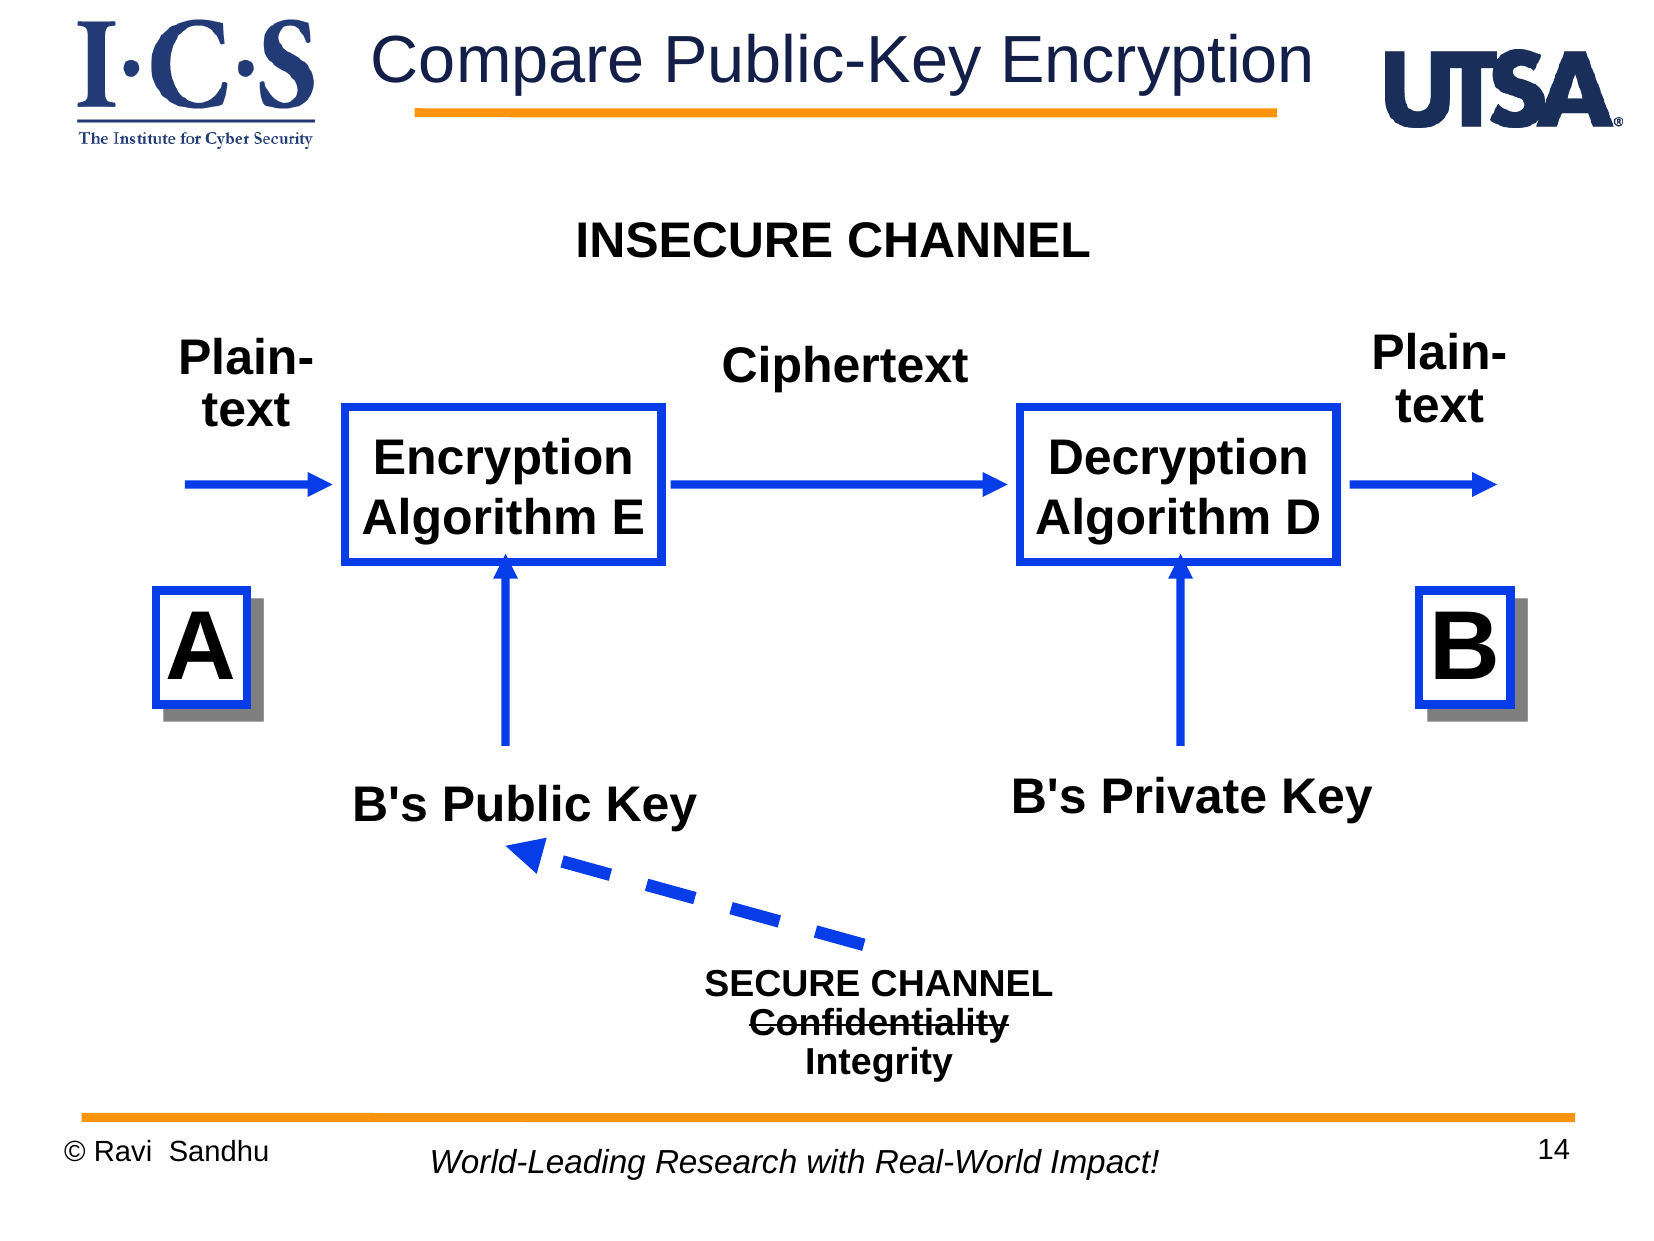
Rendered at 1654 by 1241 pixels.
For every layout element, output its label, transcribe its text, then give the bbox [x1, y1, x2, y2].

text_box B [1419, 590, 1511, 705]
text_box Plain- text [167, 328, 325, 442]
picture [1385, 49, 1623, 128]
text_box [499, 553, 512, 746]
text_box Ciphertext [711, 336, 980, 397]
text_box 14 [1185, 1129, 1571, 1215]
text_box [670, 478, 1008, 491]
text_box [184, 478, 333, 491]
picture [73, 0, 317, 151]
text_box B's Private Key [1000, 767, 1384, 828]
text_box SECURE CHANNEL Confidentiality Integrity [693, 960, 1066, 1088]
text_box World-Leading Research with Real-World Impact! [414, 1132, 1176, 1188]
text_box INSECURE CHANNEL [565, 212, 1102, 273]
text_box B's Public Key [341, 775, 708, 837]
text_box [1349, 478, 1498, 491]
text_box Decryption Algorithm D [1020, 407, 1337, 562]
text_box A [155, 590, 247, 705]
text_box [1174, 553, 1187, 746]
text_box [505, 843, 521, 856]
text_box Plain- text [1361, 324, 1519, 437]
text_box Encryption Algorithm E [345, 407, 662, 562]
text_box Compare Public-Key Encryption [360, 0, 1326, 113]
text_box © Ravi Sandhu [64, 1132, 450, 1218]
